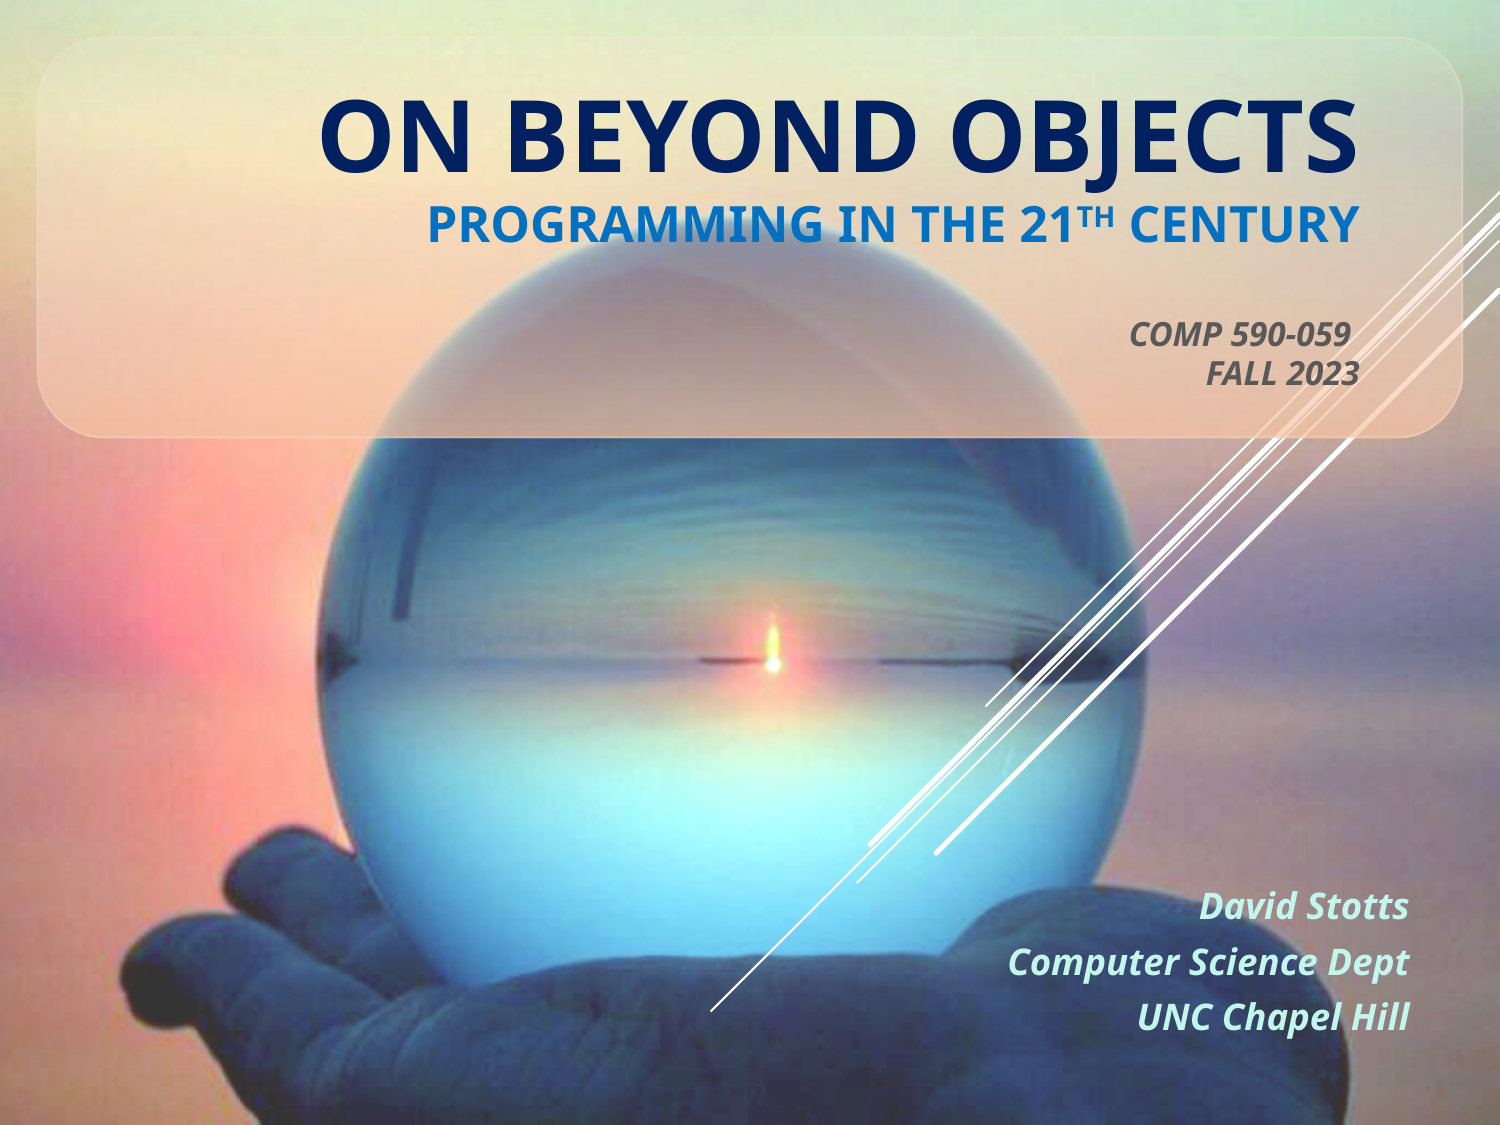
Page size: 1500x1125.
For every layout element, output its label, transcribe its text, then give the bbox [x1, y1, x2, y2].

subtitle David Stotts Computer Science Dept UNC Chapel Hill [774, 862, 1425, 1050]
title On Beyond Objects Programming in the 21th century COMP 590-059 Fall 2023 [125, 50, 1375, 400]
text_box [36, 36, 1464, 439]
